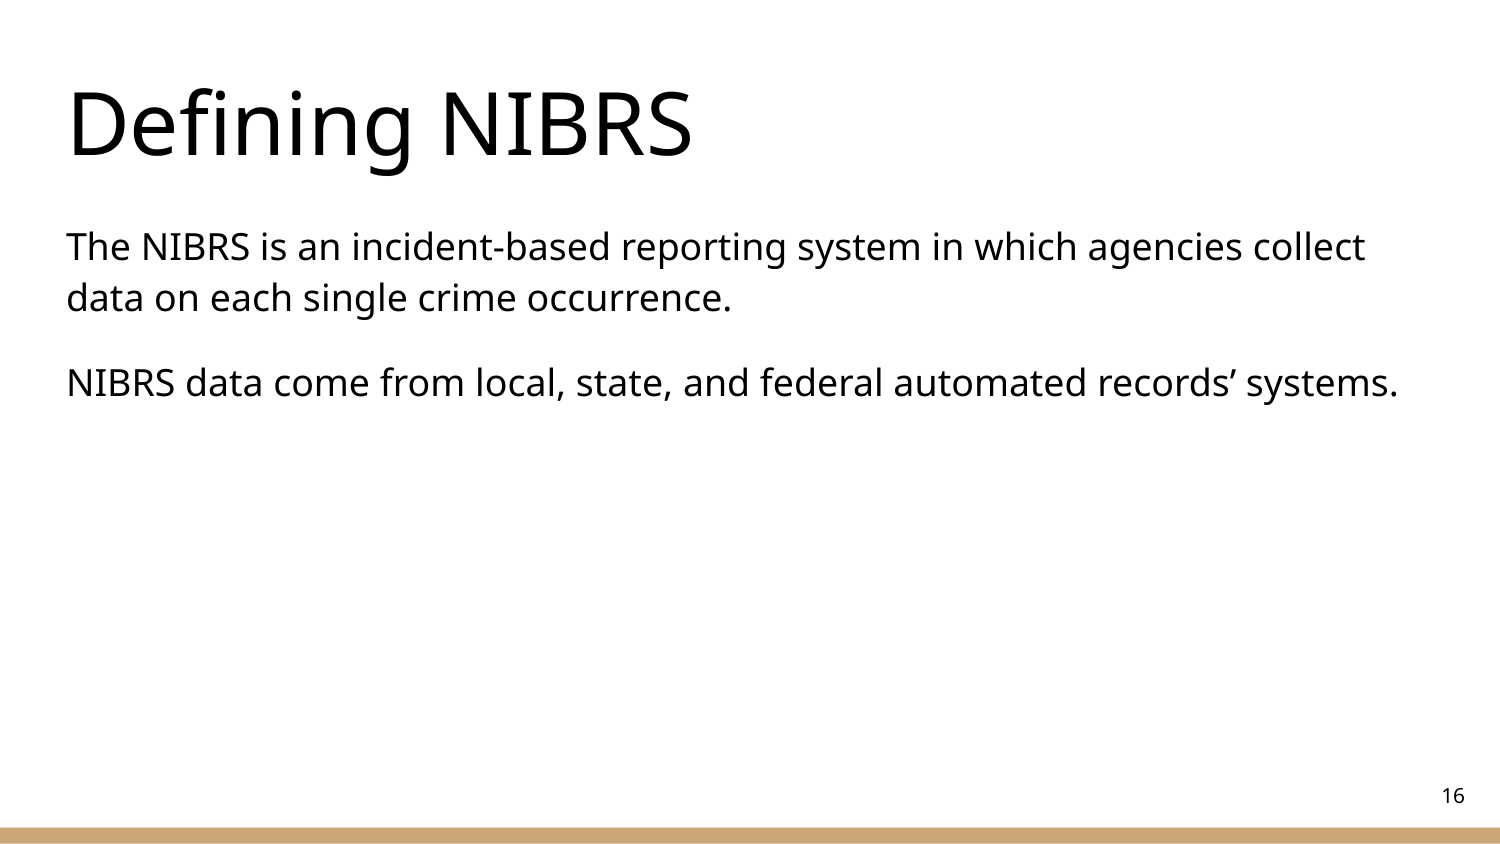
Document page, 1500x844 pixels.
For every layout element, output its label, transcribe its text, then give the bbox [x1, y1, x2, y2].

title Defining NIBRS [51, 51, 1449, 189]
list The NIBRS is an incident-based reporting system in which agencies collect data on each single crime occurrence. NIBRS data come from local, state, and federal automated records’ systems. [51, 200, 1449, 752]
slide_number ‹#› [1389, 764, 1480, 830]
